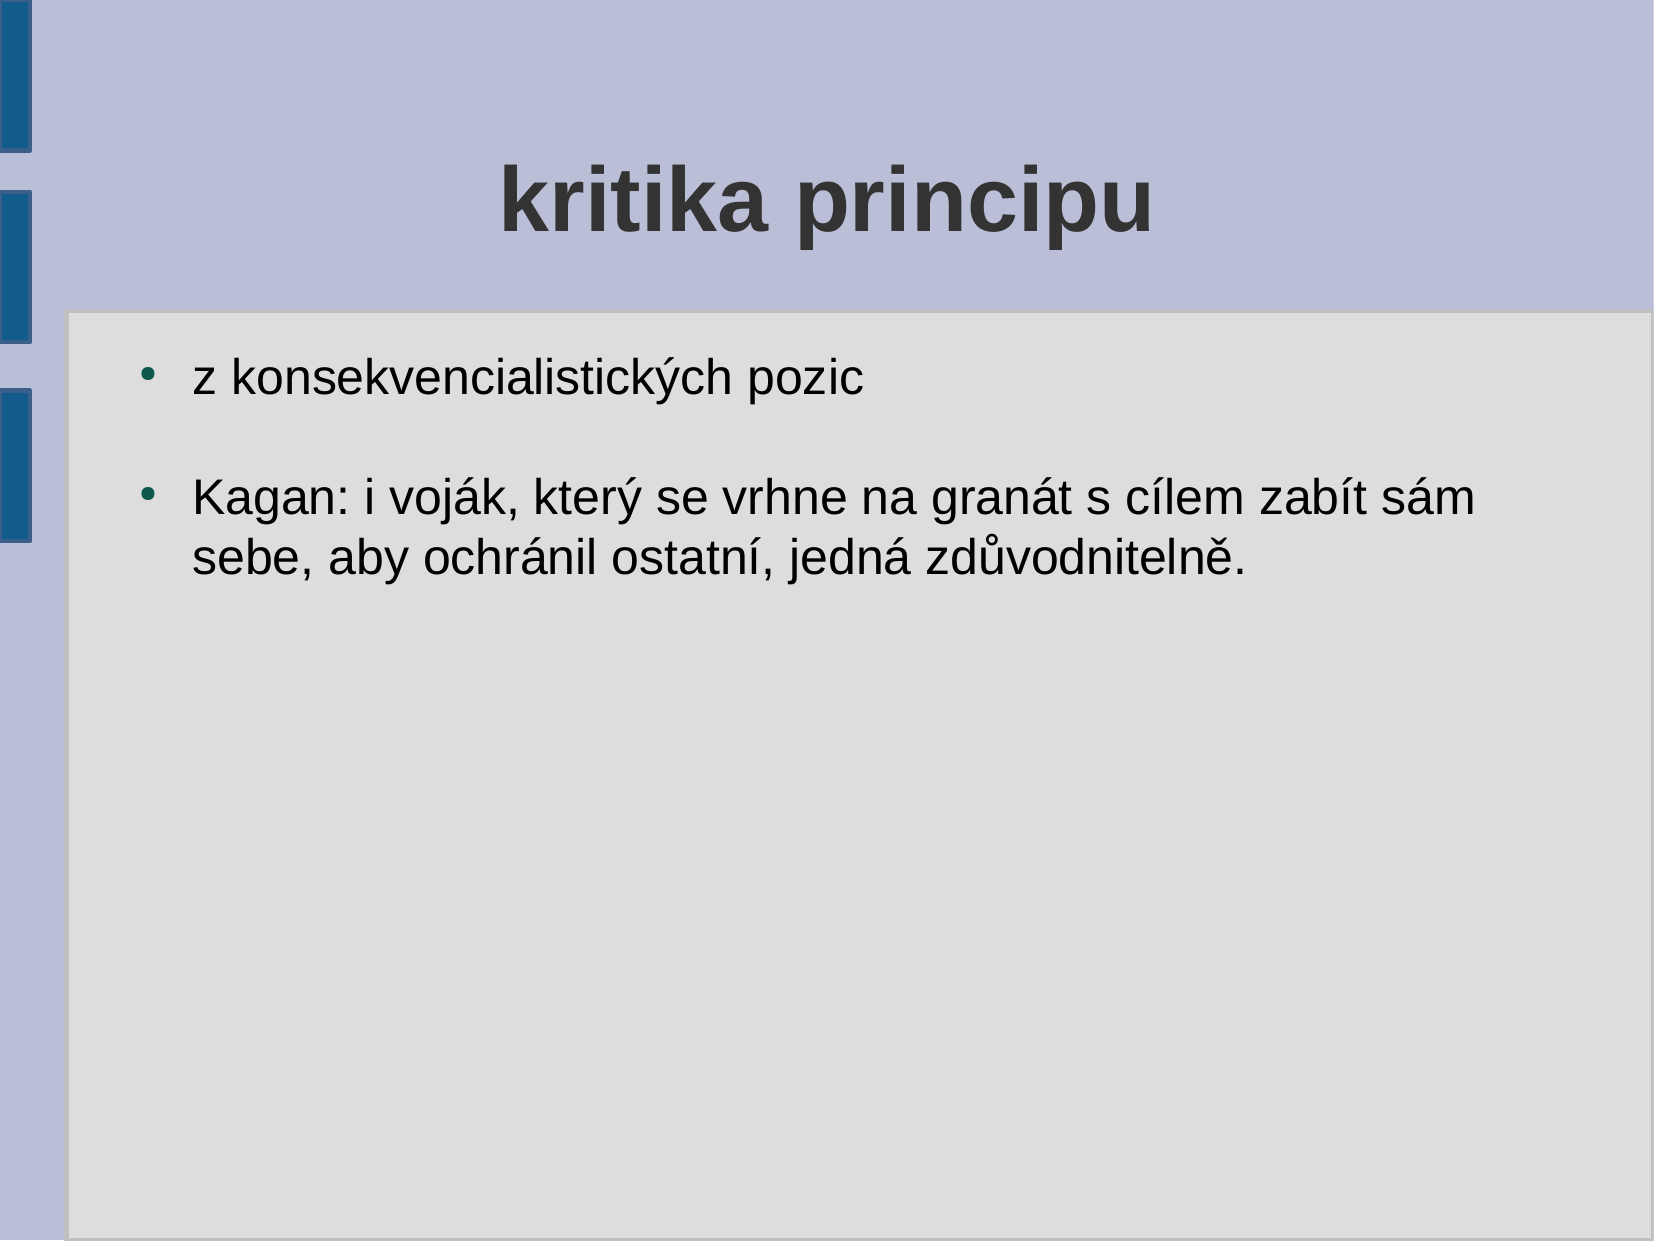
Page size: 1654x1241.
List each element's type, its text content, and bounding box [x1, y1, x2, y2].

list z konsekvencialistických pozic Kagan: i voják, který se vrhne na granát s cílem zabít sám sebe, aby ochránil ostatní, jedná zdůvodnitelně. [121, 344, 1534, 1112]
title kritika principu [121, 98, 1534, 291]
